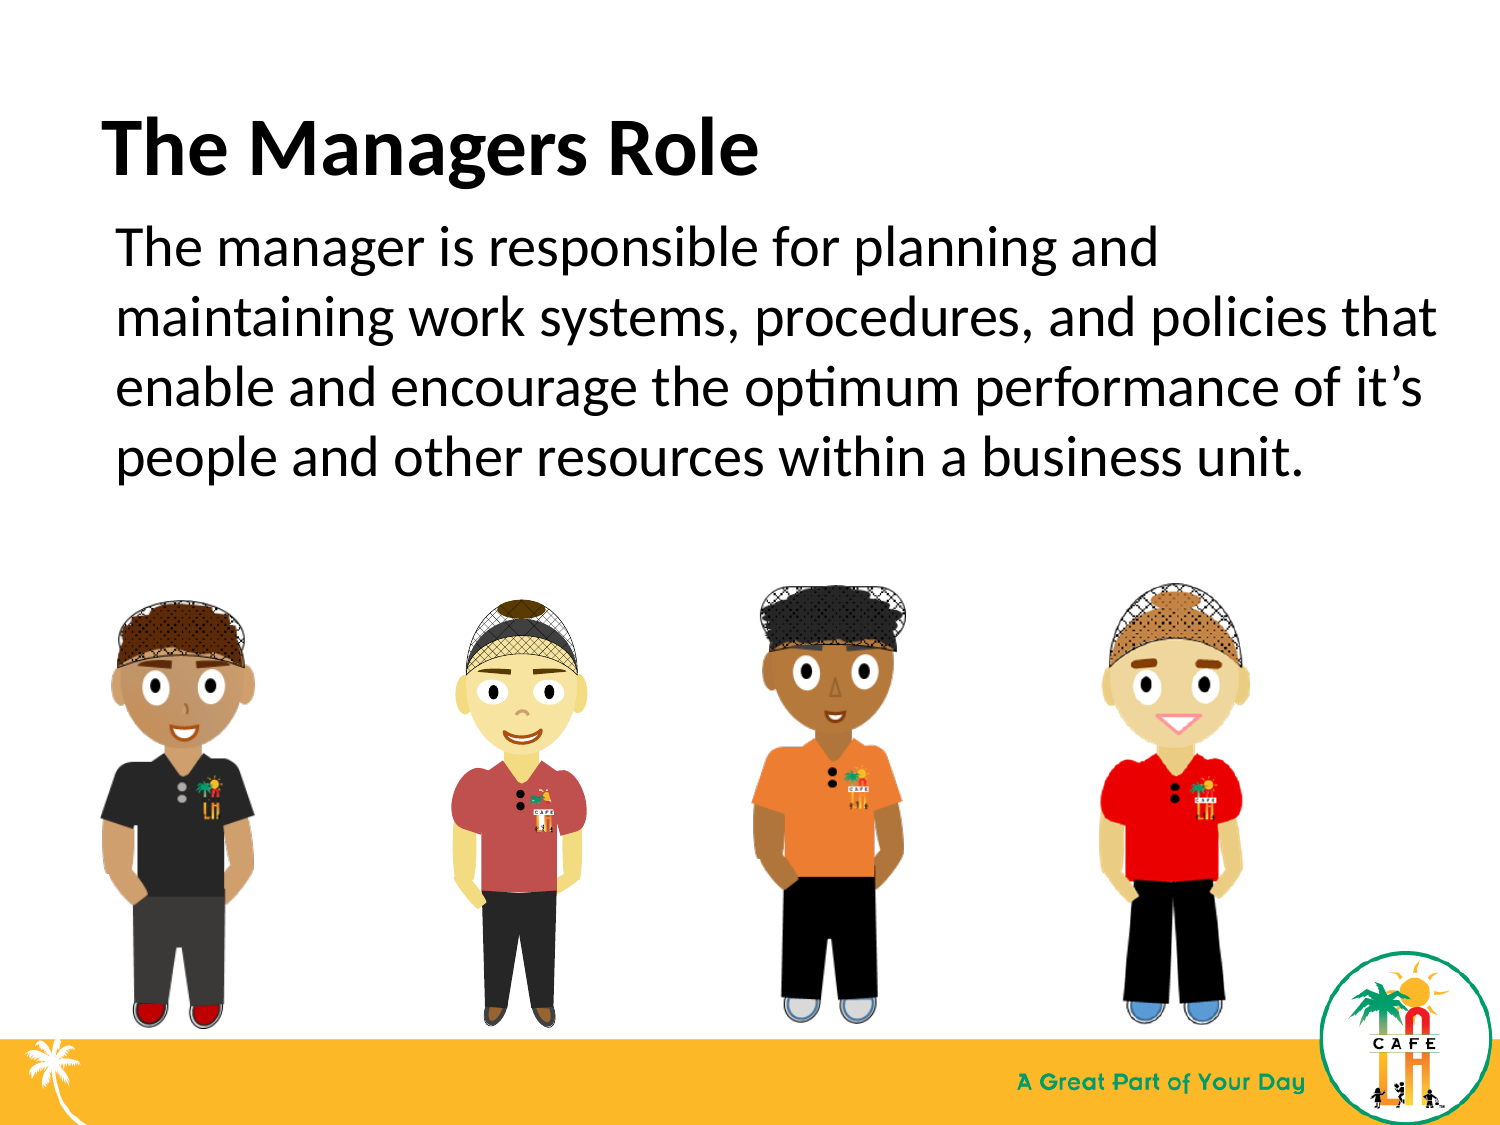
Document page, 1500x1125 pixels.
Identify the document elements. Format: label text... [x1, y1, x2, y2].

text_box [452, 599, 588, 1029]
text_box The Managers Role [86, 84, 776, 200]
picture [0, 583, 1500, 1125]
text_box The manager is responsible for planning and maintaining work systems, procedures, and policies that enable and encourage the optimum performance of it’s people and other resources within a business unit. [100, 201, 1463, 496]
